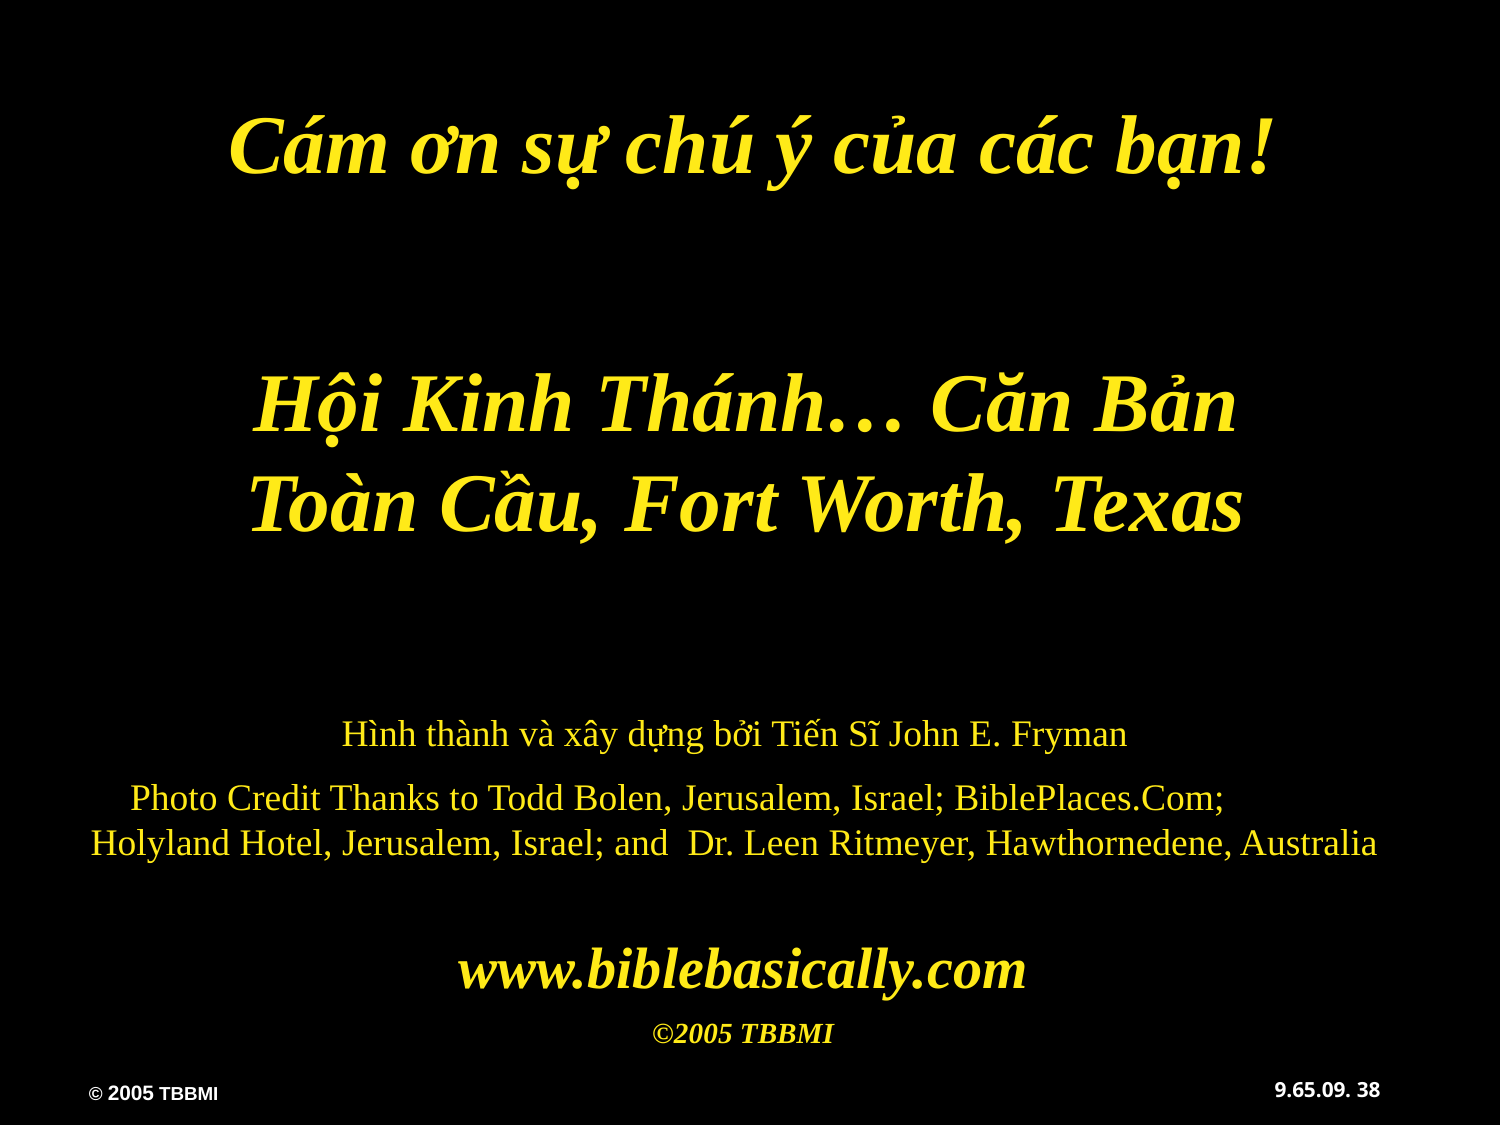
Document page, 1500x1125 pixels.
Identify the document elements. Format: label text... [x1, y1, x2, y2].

text_box Cám ơn sự chú ý của các bạn! [63, 83, 1423, 198]
text_box Hội Kinh Thánh… Căn Bản Toàn Cầu, Fort Worth, Texas [146, 219, 1346, 557]
text_box 38 [1342, 1069, 1396, 1109]
text_box Hình thành và xây dựng bởi Tiến Sĩ John E. Fryman Photo Credit Thanks to Todd Bolen, Jerusalem, Israel; BiblePlaces.Com; Holyland Hotel, Jerusalem, Israel; and Dr. Leen Ritmeyer, Hawthornedene, Australia [43, 702, 1427, 871]
text_box www.biblebasically.com ©2005 TBBMI [293, 922, 1194, 1058]
